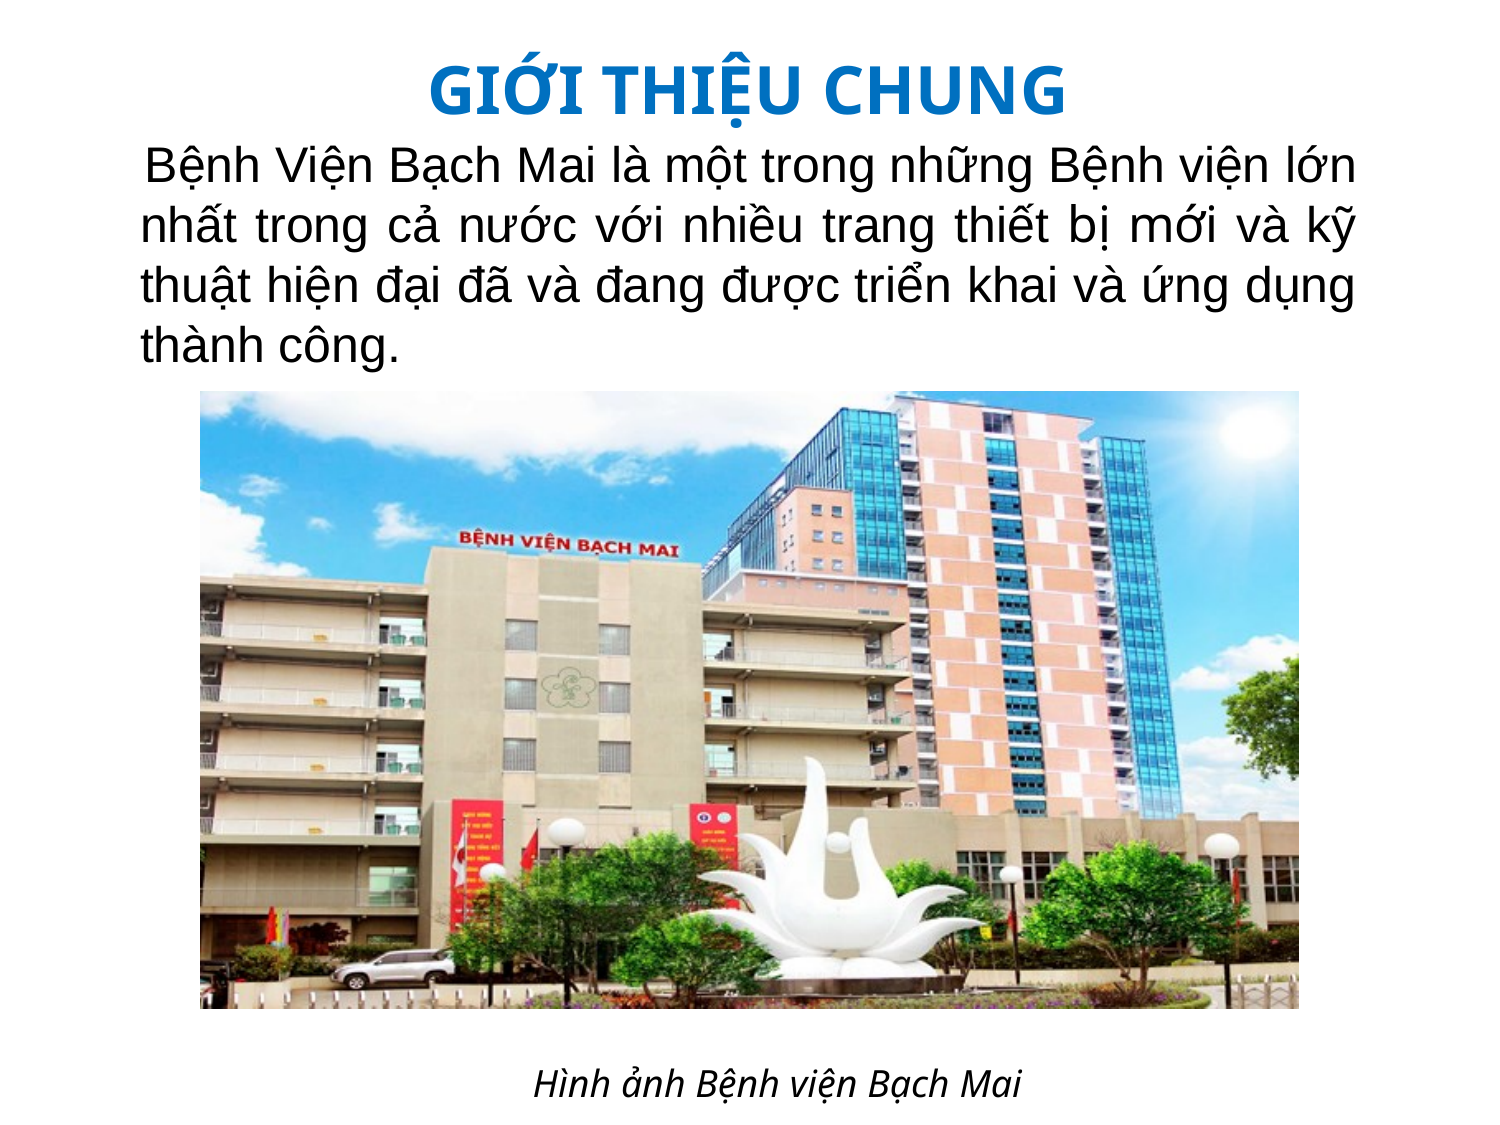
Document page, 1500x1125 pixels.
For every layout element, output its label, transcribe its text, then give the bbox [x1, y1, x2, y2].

text_box Hình ảnh Bệnh viện Bạch Mai [324, 1043, 1230, 1115]
title Giới thiệu chung [412, 37, 1173, 125]
picture [200, 391, 1300, 1009]
list Bệnh Viện Bạch Mai là một trong những Bệnh viện lớn nhất trong cả nước với nhiều trang thiết bị mới và kỹ thuật hiện đại đã và đang được triển khai và ứng dụng thành công. [87, 125, 1372, 427]
